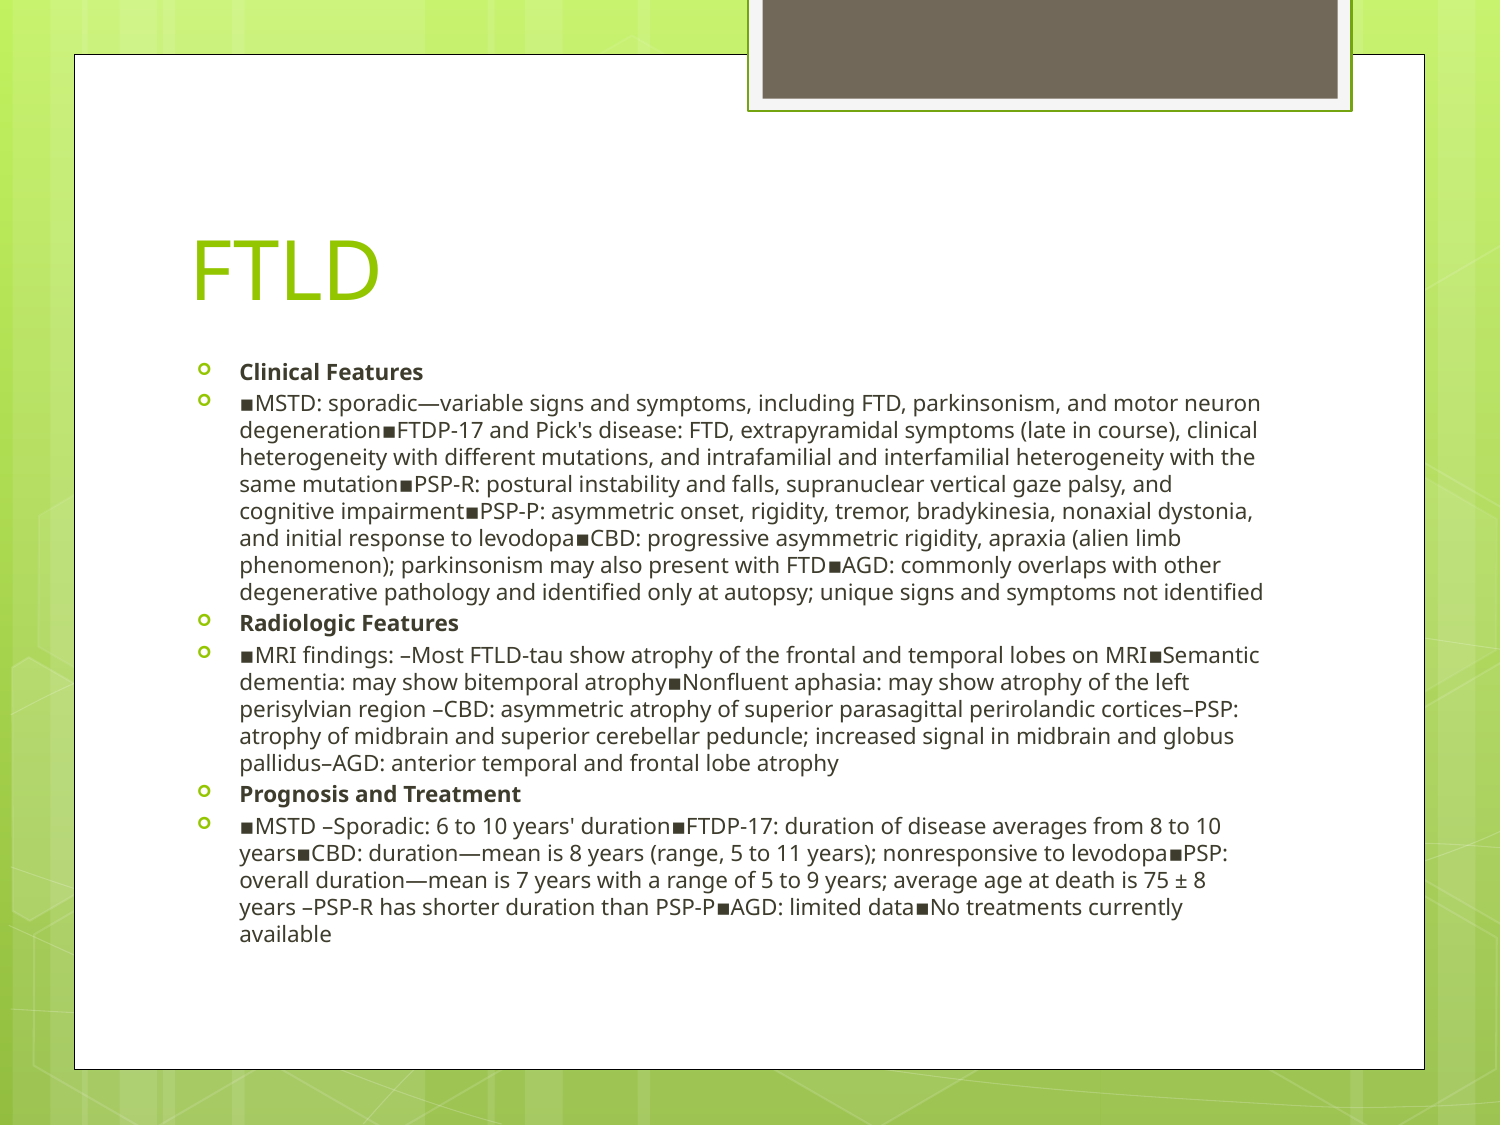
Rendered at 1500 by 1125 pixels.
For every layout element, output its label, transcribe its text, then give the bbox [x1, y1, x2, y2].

list Clinical Features ▪MSTD: sporadic—variable signs and symptoms, including FTD, parkinsonism, and motor neuron degeneration▪FTDP-17 and Pick's disease: FTD, extrapyramidal symptoms (late in course), clinical heterogeneity with different mutations, and intrafamilial and interfamilial heterogeneity with the same mutation▪PSP-R: postural instability and falls, supranuclear vertical gaze palsy, and cognitive impairment▪PSP-P: asymmetric onset, rigidity, tremor, bradykinesia, nonaxial dystonia, and initial response to levodopa▪CBD: progressive asymmetric rigidity, apraxia (alien limb phenomenon); parkinsonism may also present with FTD▪AGD: commonly overlaps with other degenerative pathology and identified only at autopsy; unique signs and symptoms not identified Radiologic Features ▪MRI findings: –Most FTLD-tau show atrophy of the frontal and temporal lobes on MRI▪Semantic dementia: may show bitemporal atrophy▪Nonfluent aphasia: may show atrophy of the left perisylvian region –CBD: asymmetric atrophy of superior parasagittal perirolandic cortices–PSP: atrophy of midbrain and superior cerebellar peduncle; increased signal in midbrain and globus pallidus–AGD: anterior temporal and frontal lobe atrophy Prognosis and Treatment ▪MSTD –Sporadic: 6 to 10 years' duration▪FTDP-17: duration of disease averages from 8 to 10 years▪CBD: duration—mean is 8 years (range, 5 to 11 years); nonresponsive to levodopa▪PSP: overall duration—mean is 7 years with a range of 5 to 9 years; average age at death is 75 ± 8 years –PSP-R has shorter duration than PSP-P▪AGD: limited data▪No treatments currently available [171, 350, 1283, 957]
title FTLD [174, 137, 1328, 325]
